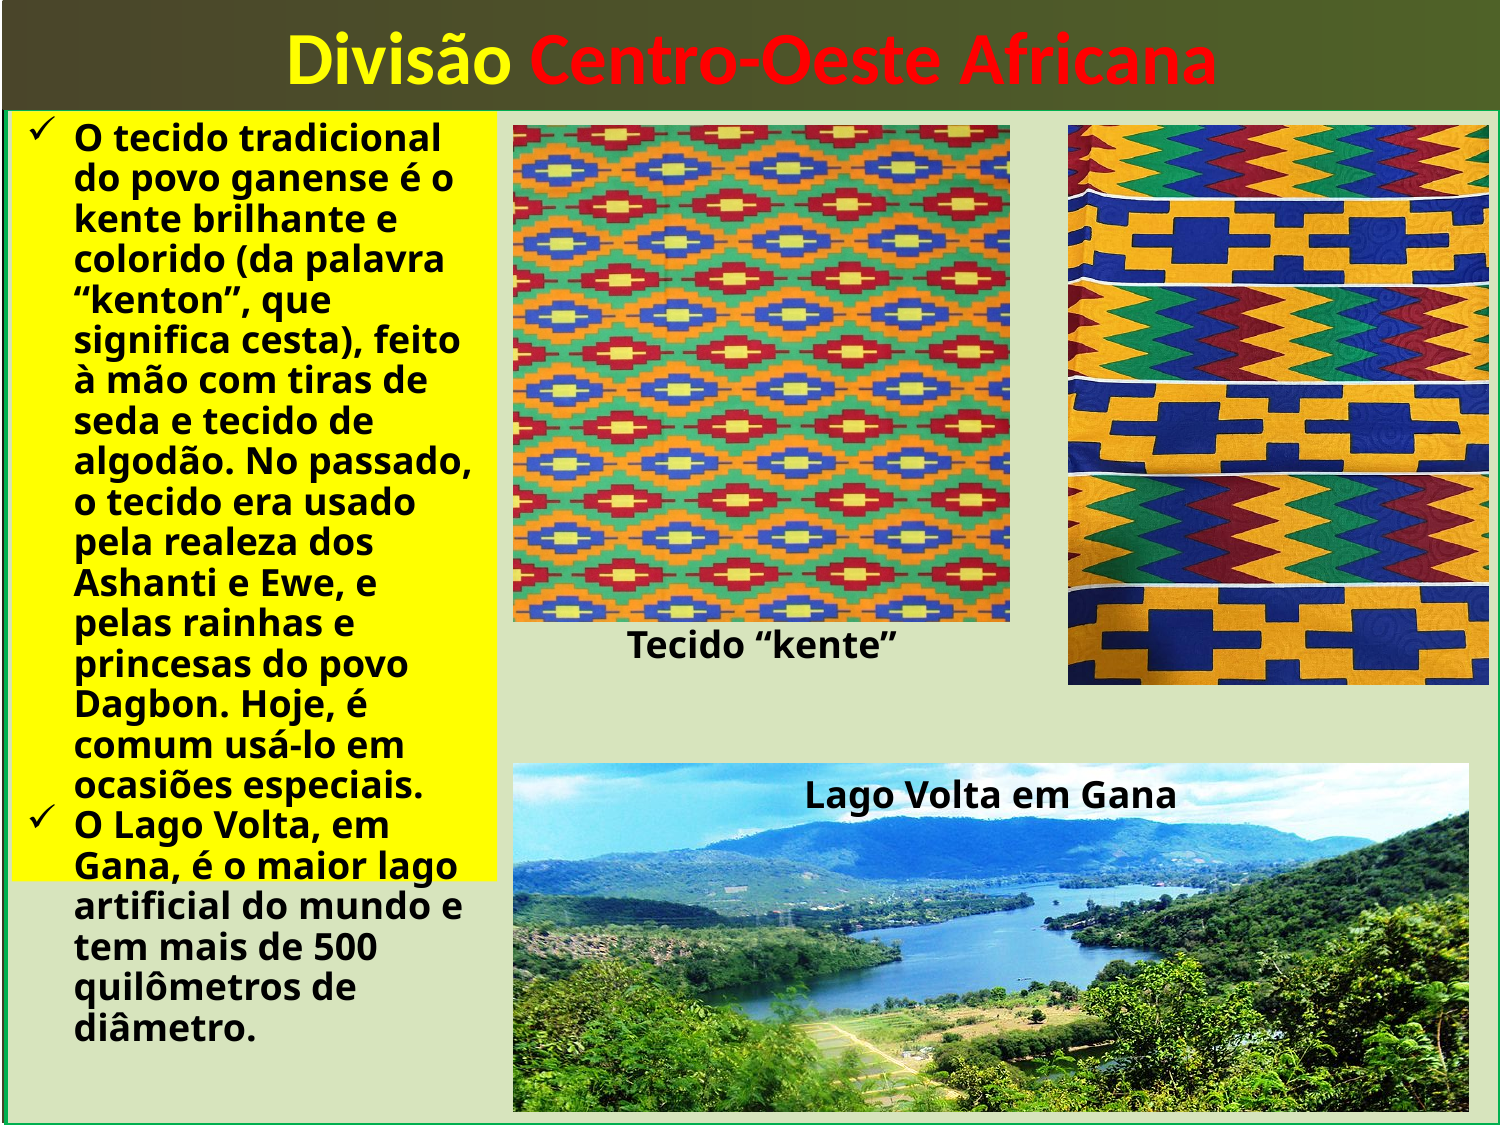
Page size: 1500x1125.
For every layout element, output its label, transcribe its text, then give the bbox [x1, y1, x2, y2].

text_box Tecido “kente” [513, 629, 1010, 674]
list O tecido tradicional do povo ganense é o kente brilhante e colorido (da palavra “kenton”, que significa cesta), feito à mão com tiras de seda e tecido de algodão. No passado, o tecido era usado pela realeza dos Ashanti e Ewe, e pelas rainhas e princesas do povo Dagbon. Hoje, é comum usá-lo em ocasiões especiais. O Lago Volta, em Gana, é o maior lago artificial do mundo e tem mais de 500 quilômetros de diâmetro. [11, 111, 498, 882]
picture [513, 125, 1011, 622]
picture [513, 763, 1469, 1112]
picture [1068, 125, 1489, 685]
